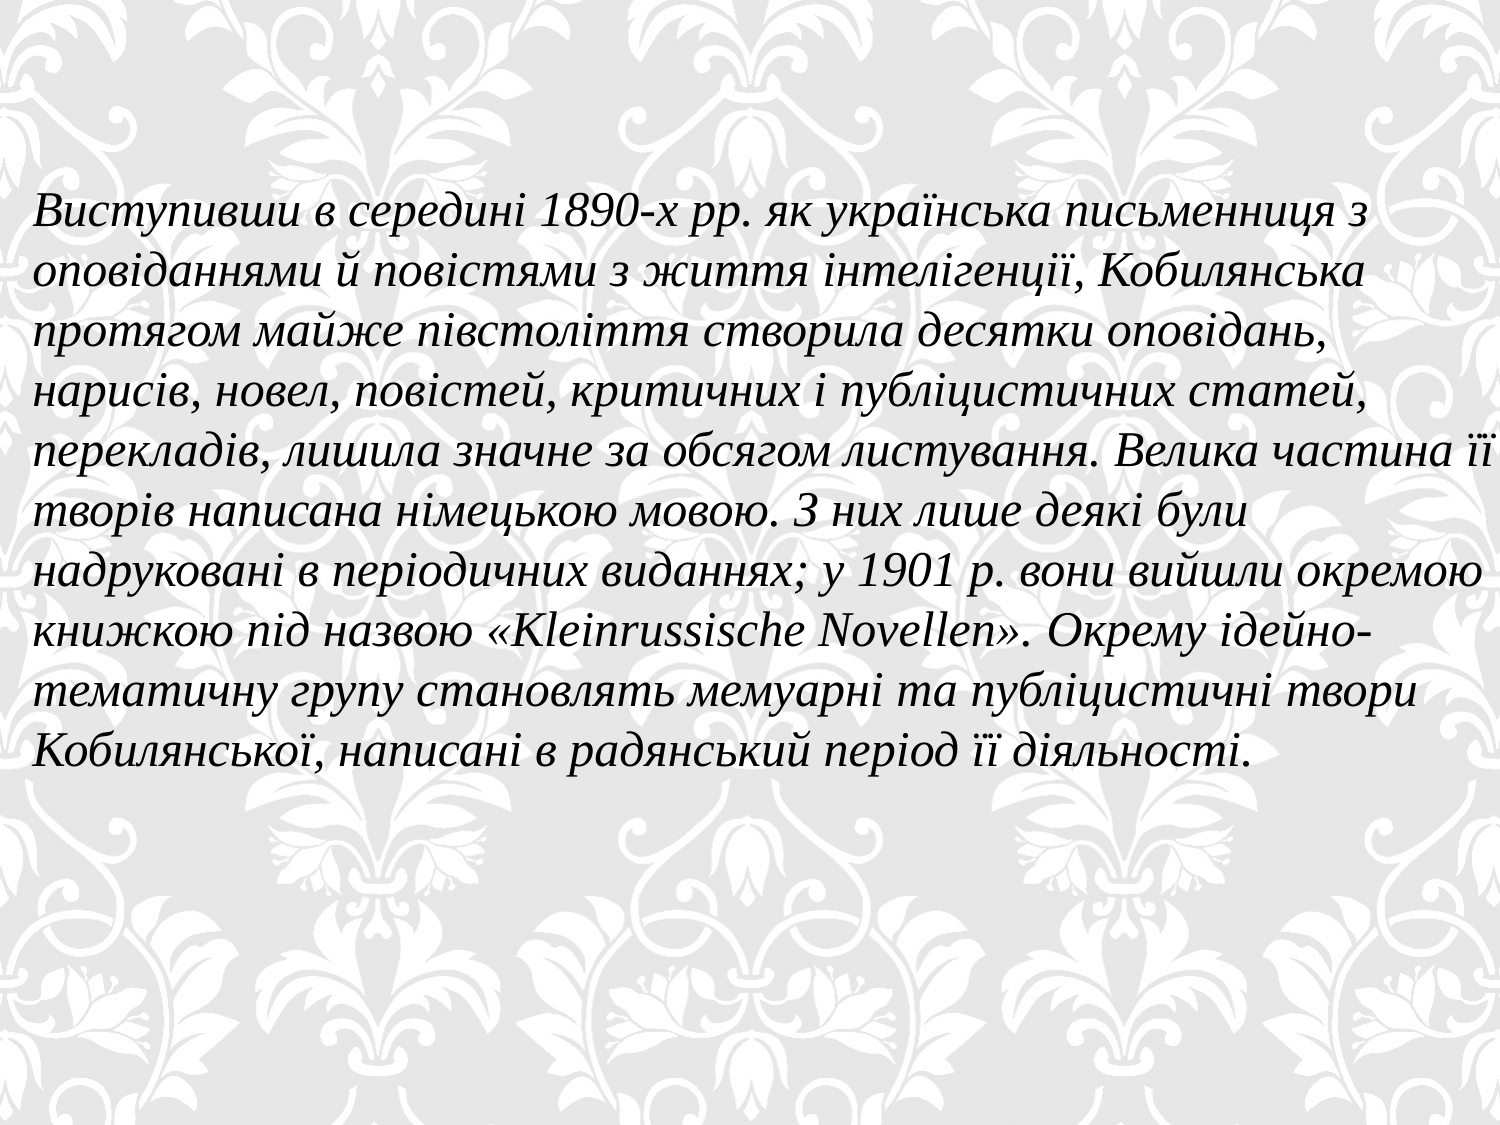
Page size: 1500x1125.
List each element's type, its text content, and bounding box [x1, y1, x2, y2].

text_box Виступивши в середині 1890-х рр. як українська письменниця з оповіданнями й повістями з життя інтелігенції, Кобилянська протягом майже півстоліття створила десятки оповідань, нарисів, новел, повістей, критичних і публіцистичних статей, перекладів, лишила значне за обсягом листування. Велика частина її творів написана німецькою мовою. З них лише деякі були надруковані в періодичних виданнях; у 1901 р. вони вийшли окремою книжкою під назвою «Kleinrussische Novellen». Окрему ідейно-тематичну групу становлять мемуарні та публіцистичні твори Кобилянської, написані в радянський період її діяльності. [17, 168, 1500, 784]
